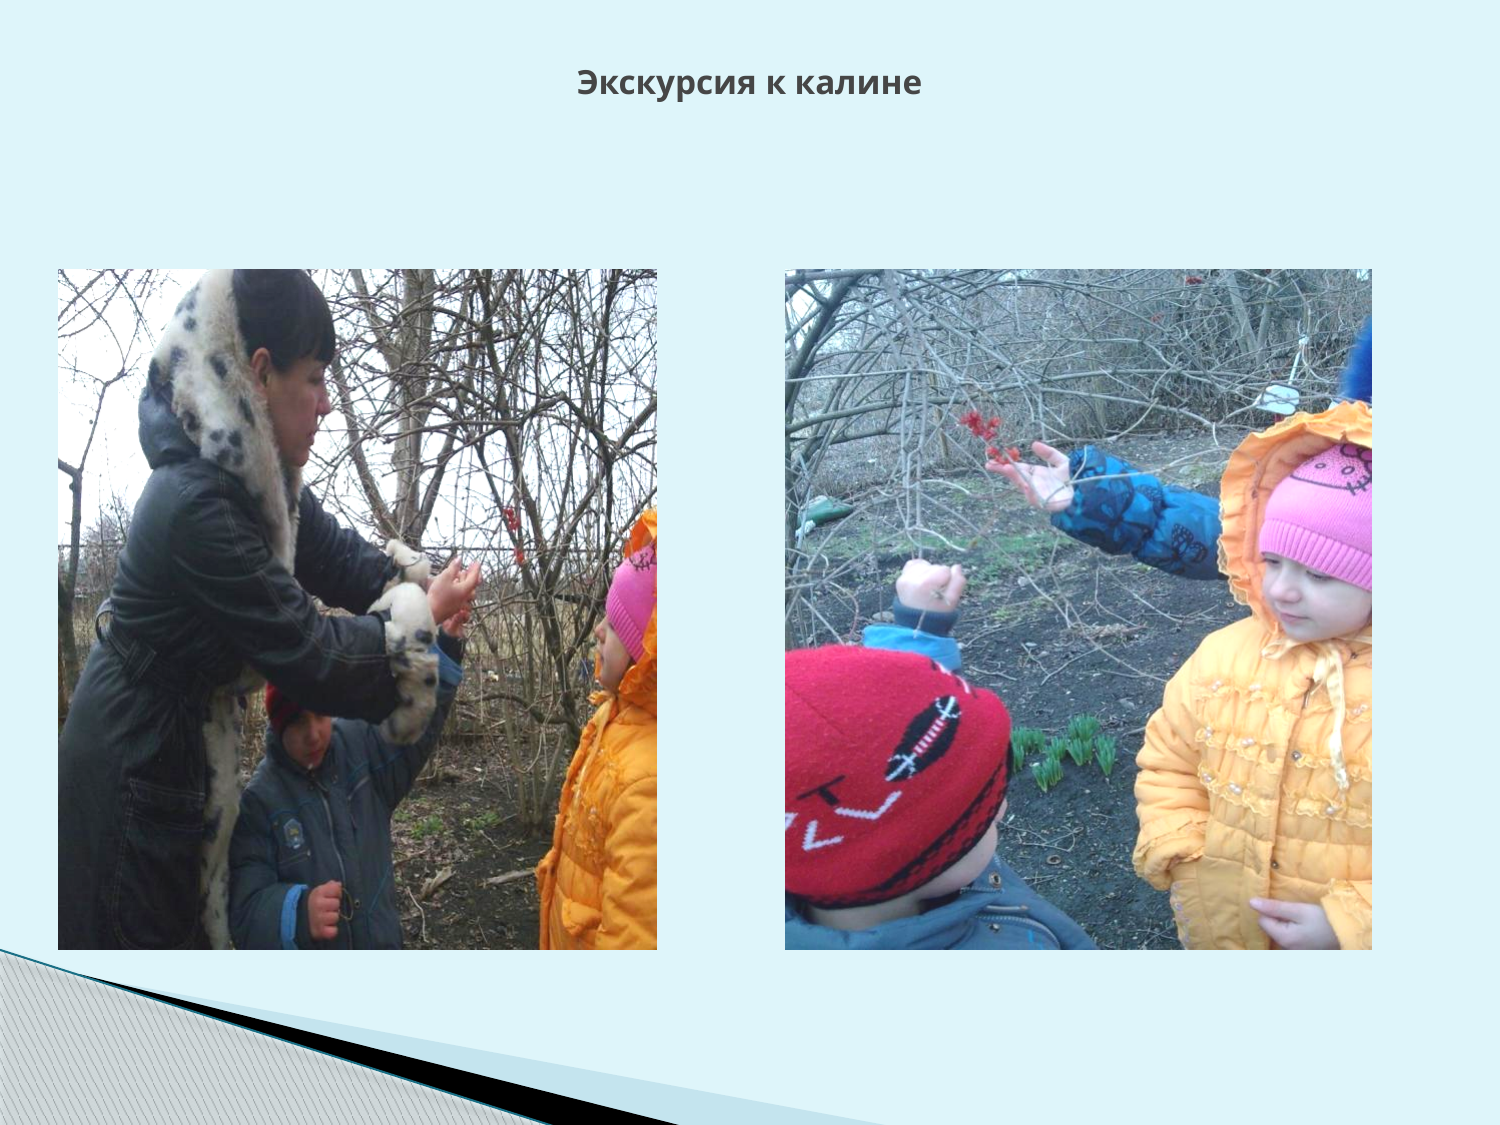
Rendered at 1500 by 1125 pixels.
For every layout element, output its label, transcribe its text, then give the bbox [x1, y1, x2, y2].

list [58, 269, 657, 950]
picture [784, 269, 1372, 950]
title Экскурсия к калине [75, 45, 1425, 118]
